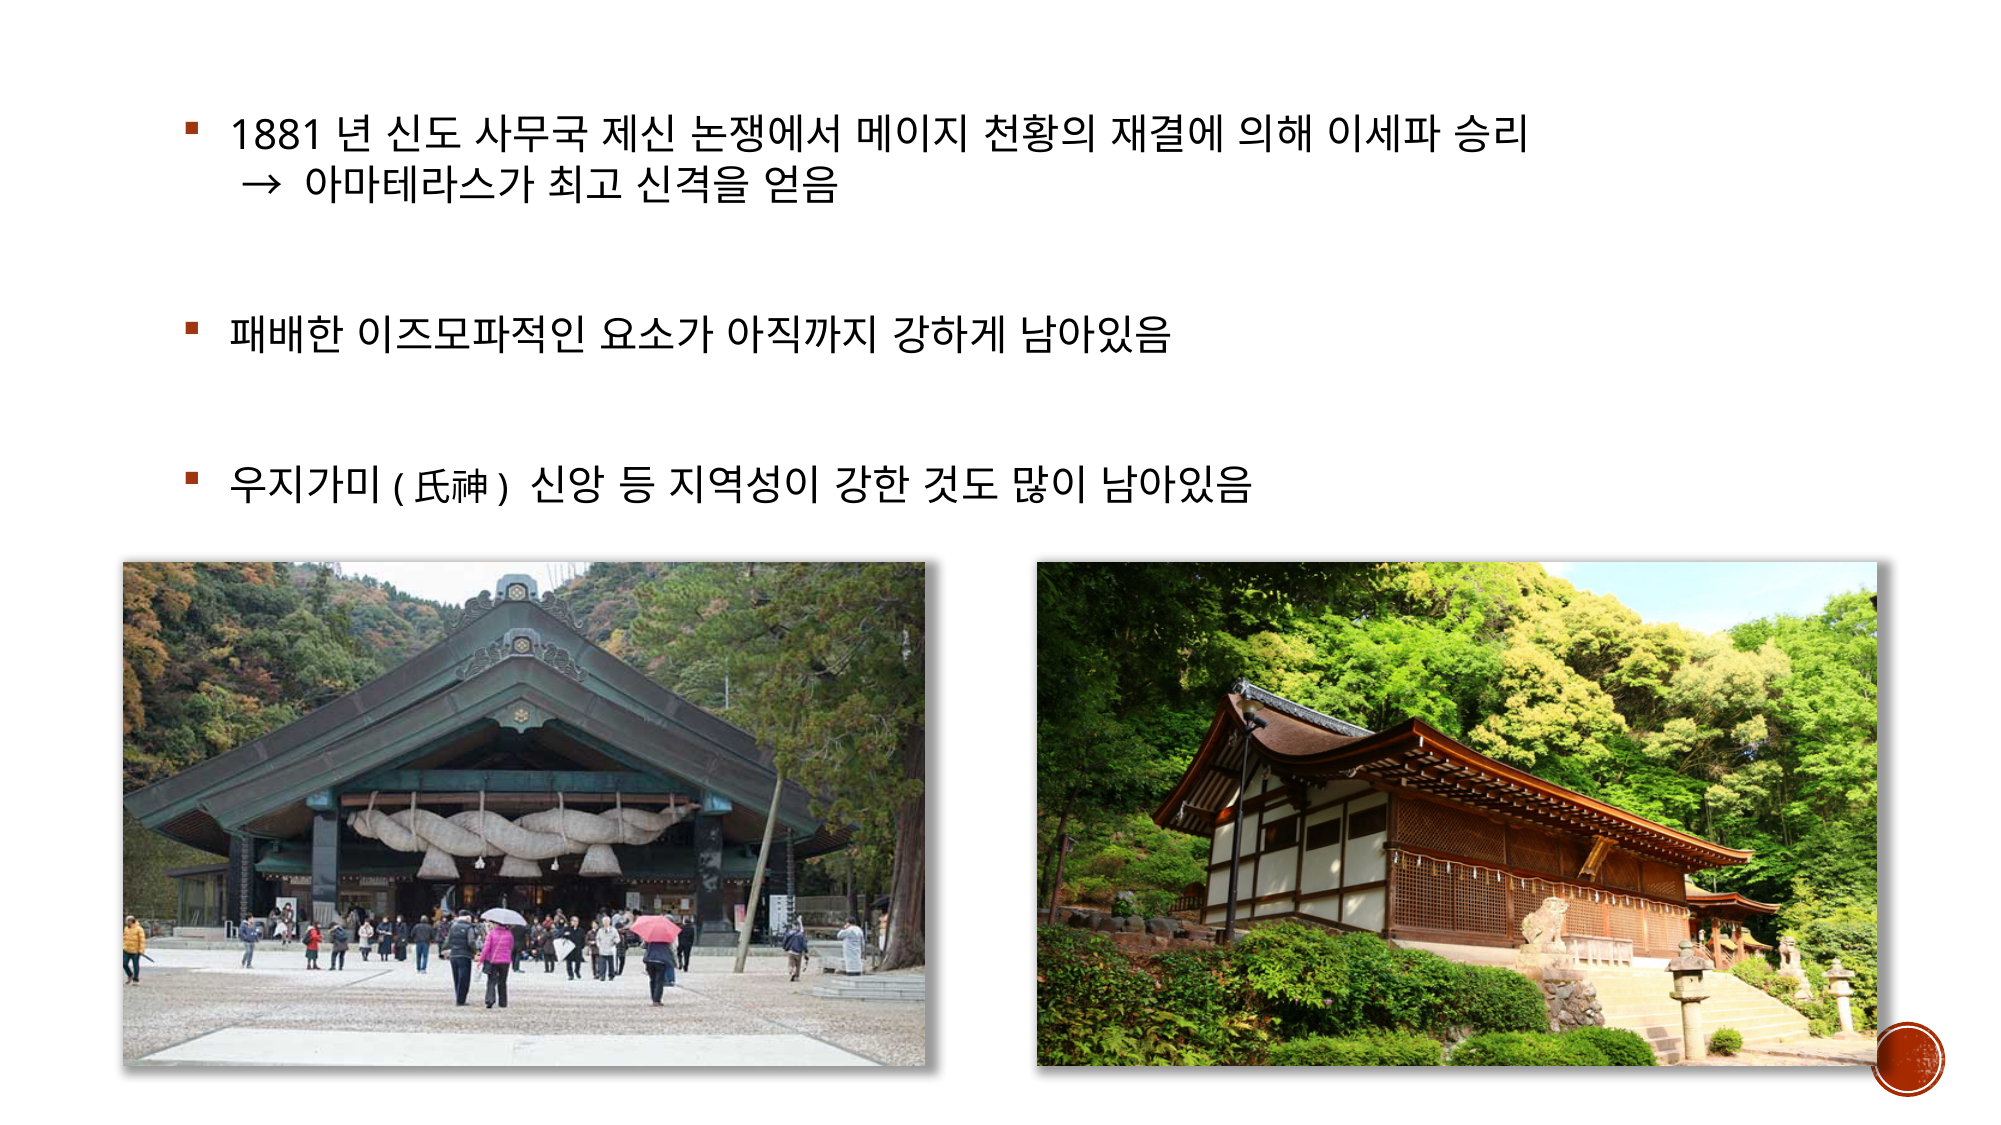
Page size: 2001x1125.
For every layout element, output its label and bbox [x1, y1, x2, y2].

text_box [113, 117, 1871, 1063]
